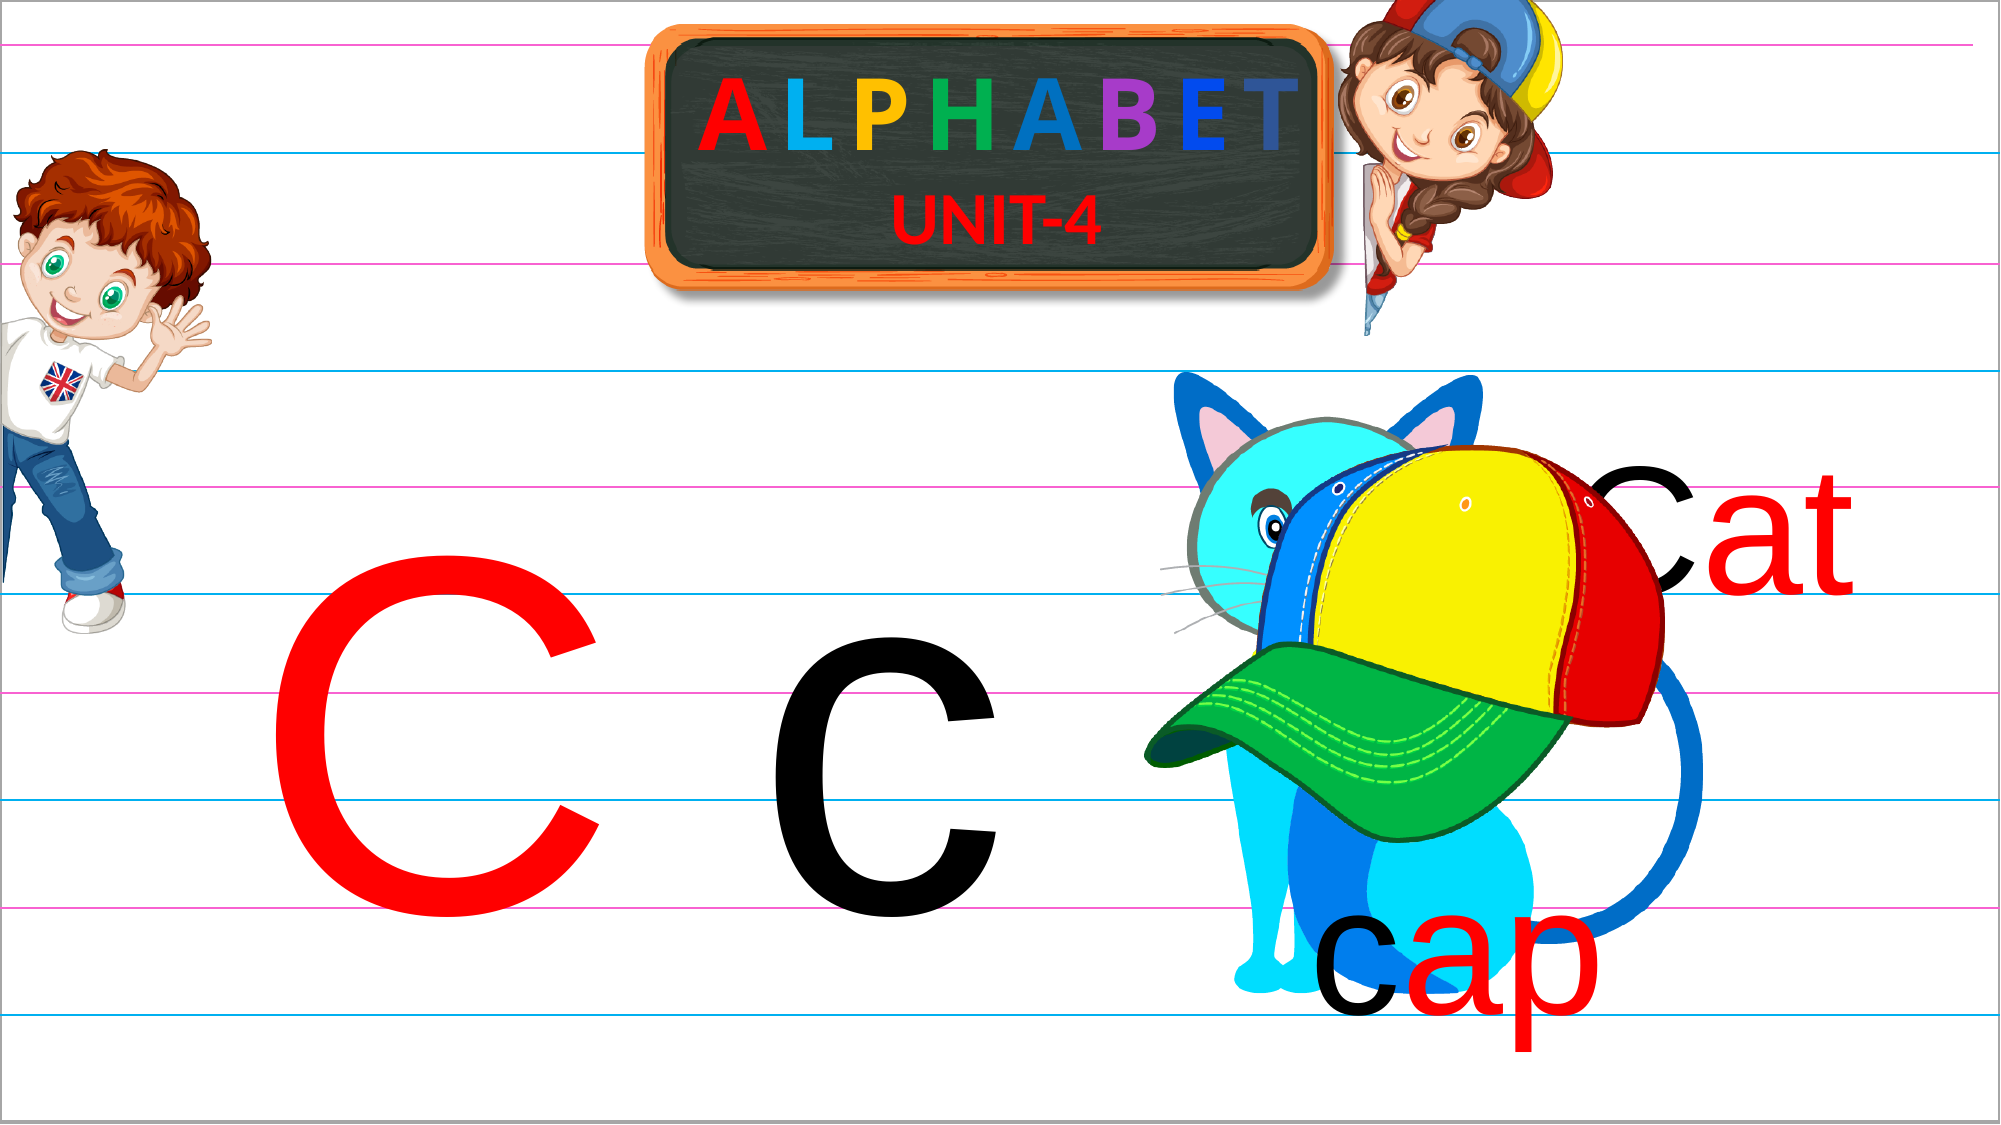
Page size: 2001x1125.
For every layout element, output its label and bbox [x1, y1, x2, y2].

picture [0, 149, 212, 634]
picture [1144, 373, 1703, 994]
text_box [0, 0, 2000, 1123]
picture [642, 0, 1563, 336]
